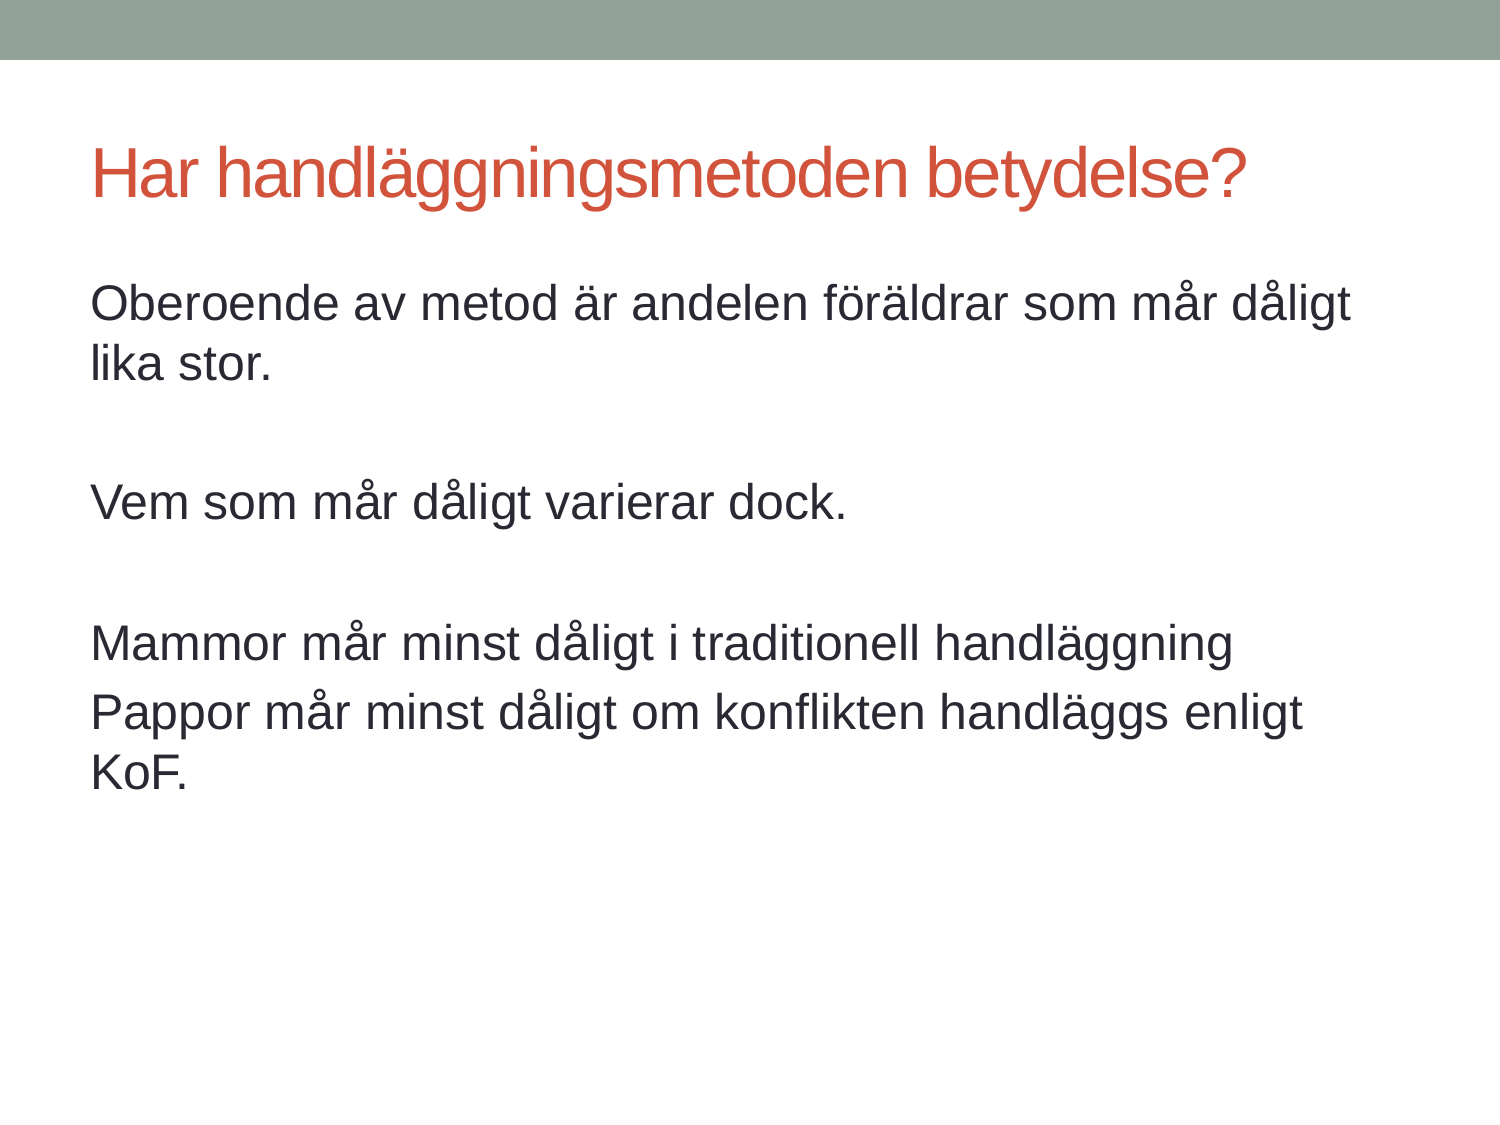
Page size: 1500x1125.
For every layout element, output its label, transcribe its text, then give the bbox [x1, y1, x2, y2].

title Har handläggningsmetoden betydelse? [75, 87, 1425, 250]
list Oberoende av metod är andelen föräldrar som mår dåligt lika stor. Vem som mår dåligt varierar dock. Mammor mår minst dåligt i traditionell handläggning Pappor mår minst dåligt om konflikten handläggs enligt KoF. [75, 262, 1425, 1063]
